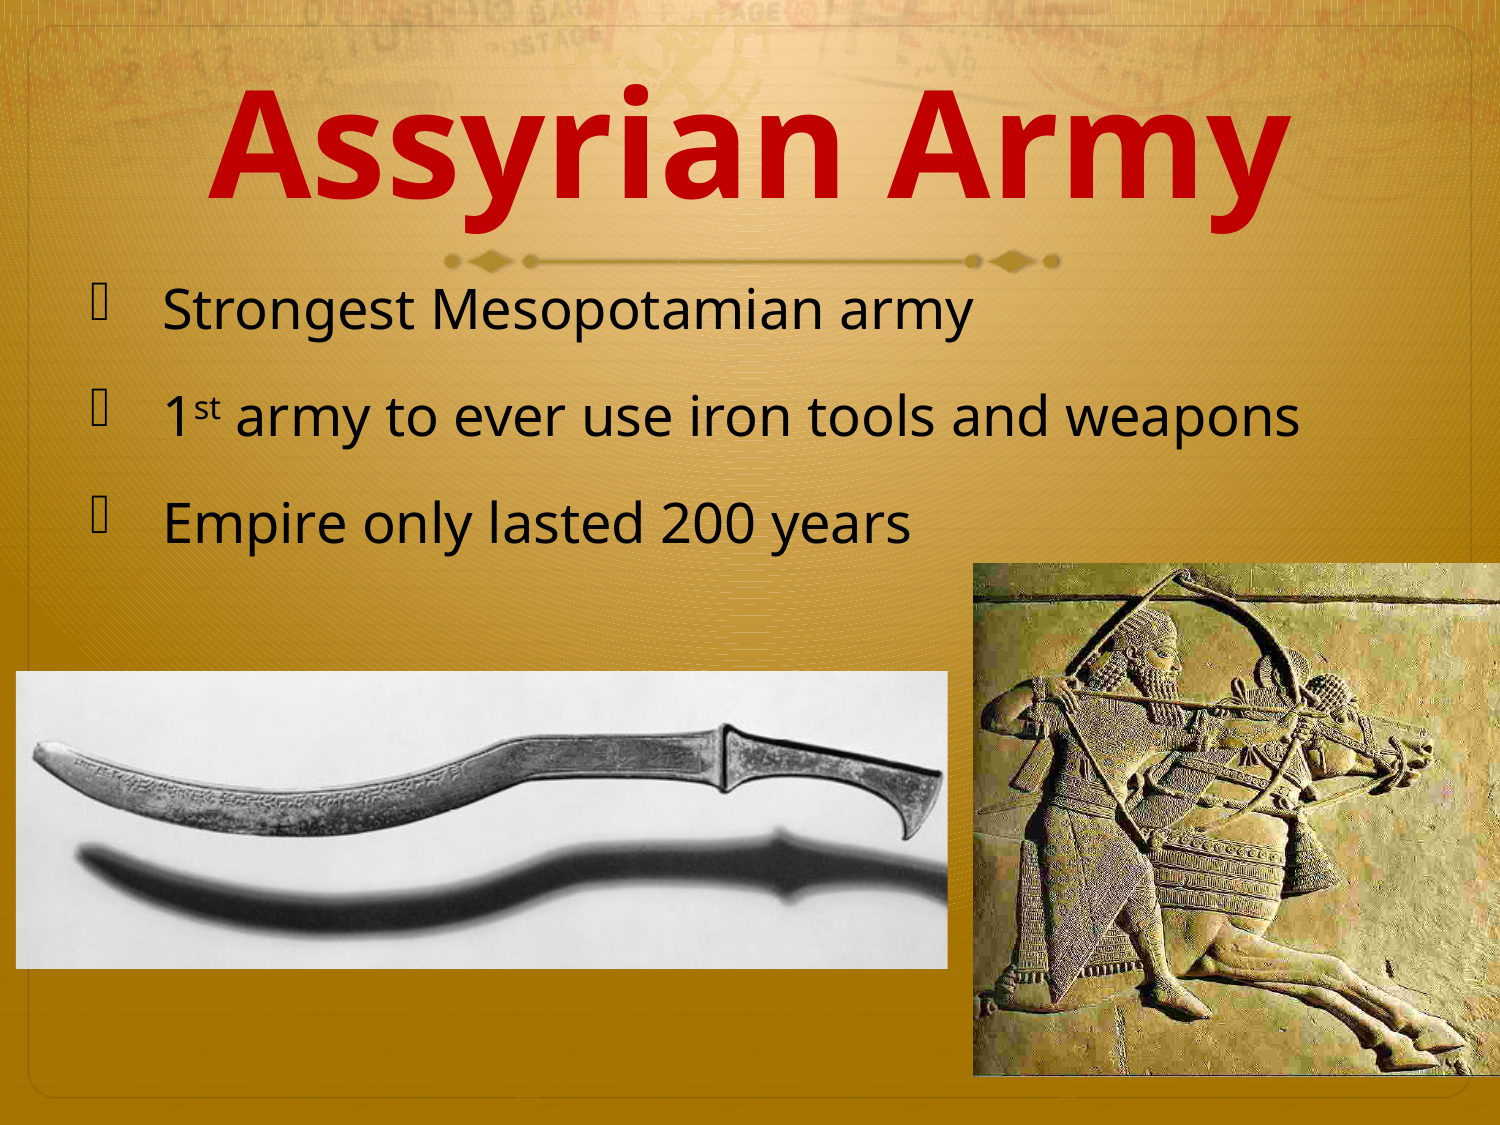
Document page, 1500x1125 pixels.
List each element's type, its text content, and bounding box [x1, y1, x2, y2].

picture [0, 0, 1500, 1125]
title Assyrian Army [93, 45, 1407, 233]
list Strongest Mesopotamian army 1st army to ever use iron tools and weapons Empire only lasted 200 years [75, 265, 1463, 564]
